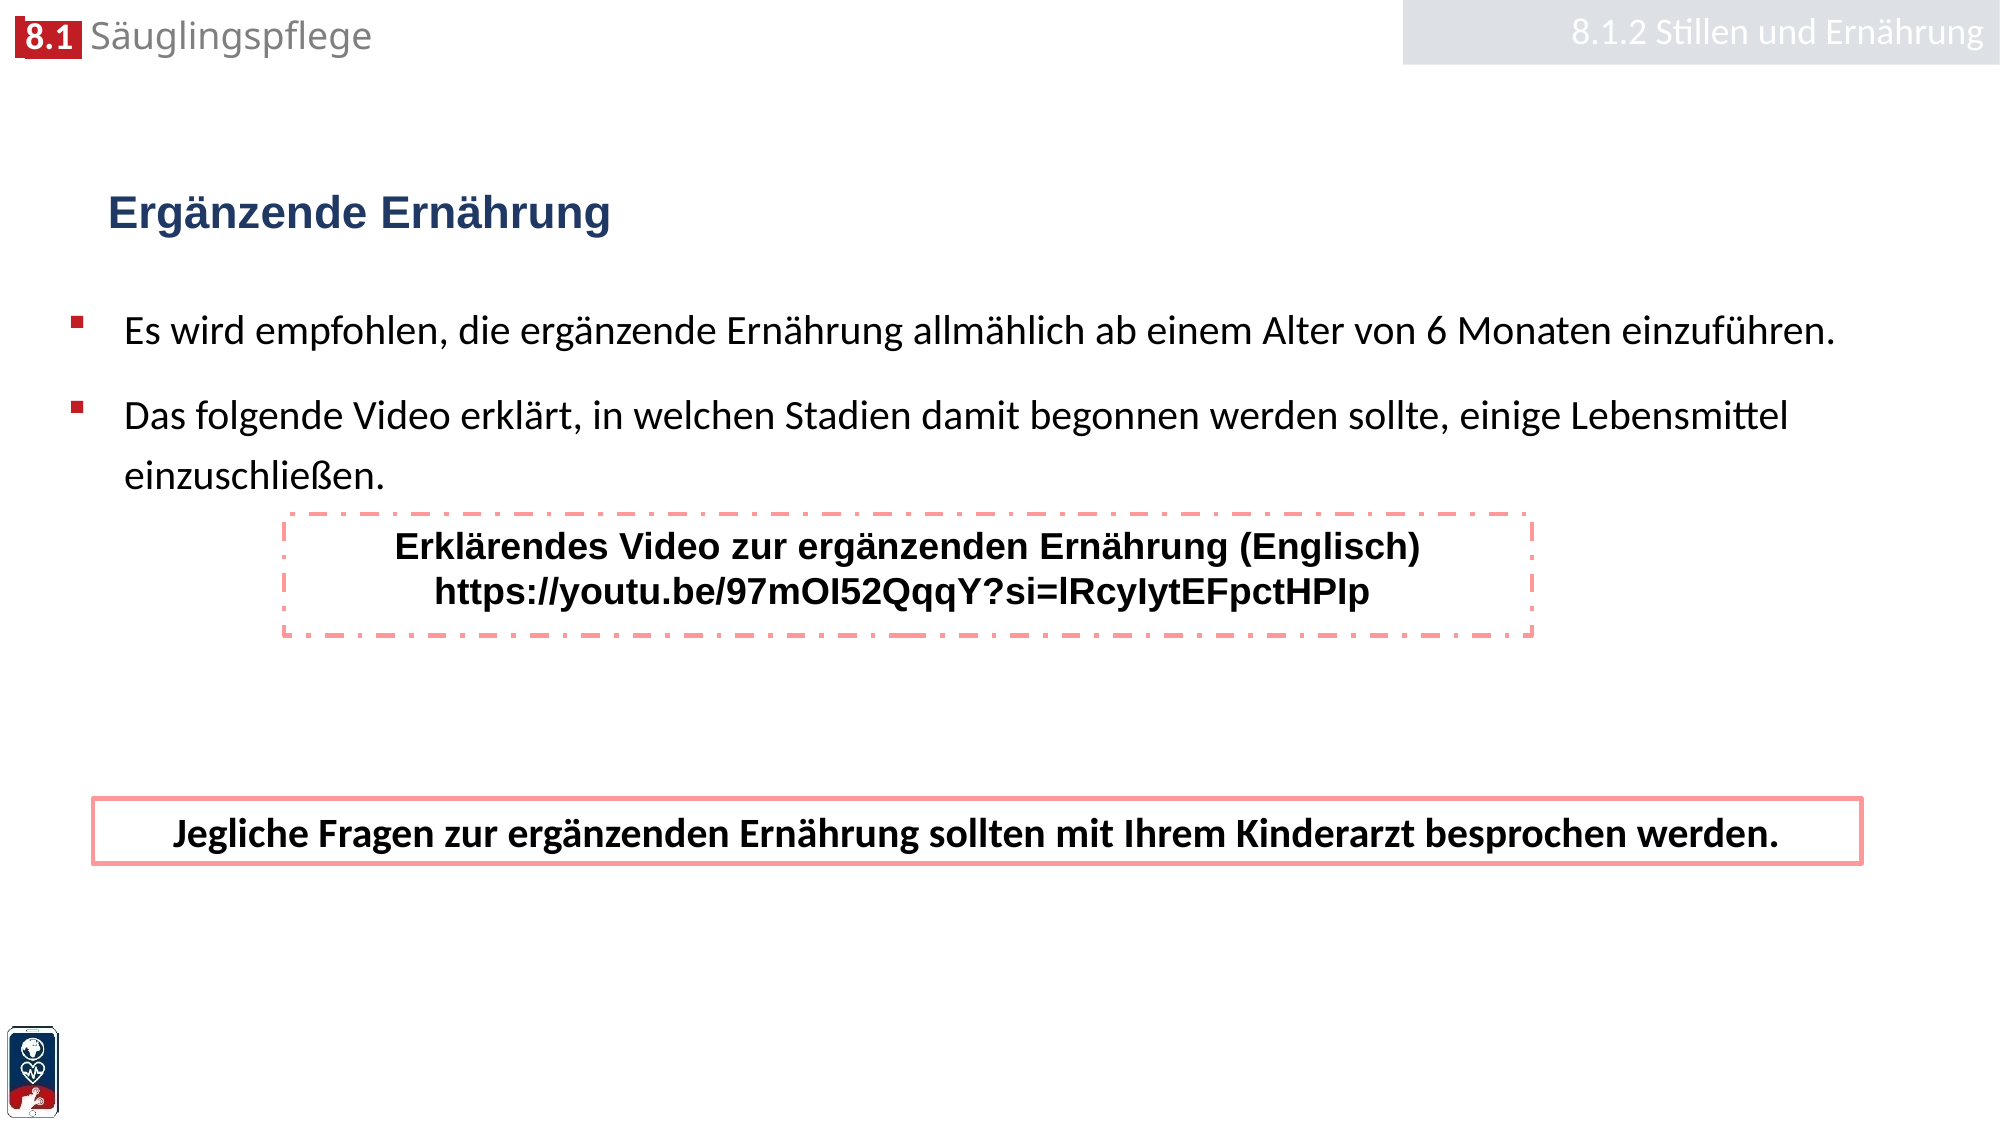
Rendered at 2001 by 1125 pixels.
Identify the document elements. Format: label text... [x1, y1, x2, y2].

list Es wird empfohlen, die ergänzende Ernährung allmählich ab einem Alter von 6 Monaten einzuführen. Das folgende Video erklärt, in welchen Stadien damit begonnen werden sollte, einige Lebensmittel einzuschließen. [52, 285, 1937, 692]
text_box Jegliche Fragen zur ergänzenden Ernährung sollten mit Ihrem Kinderarzt besprochen werden. [92, 798, 1862, 864]
title Ergänzende Ernährung [92, 160, 1908, 260]
picture [7, 1026, 59, 1118]
text_box Erklärendes Video zur ergänzenden Ernährung (Englisch) https://youtu.be/97mOI52QqqY?si=lRcyIytEFpctHPIp [284, 514, 1533, 636]
text_box 8.1.2 Stillen und Ernährung [1403, 0, 2000, 65]
